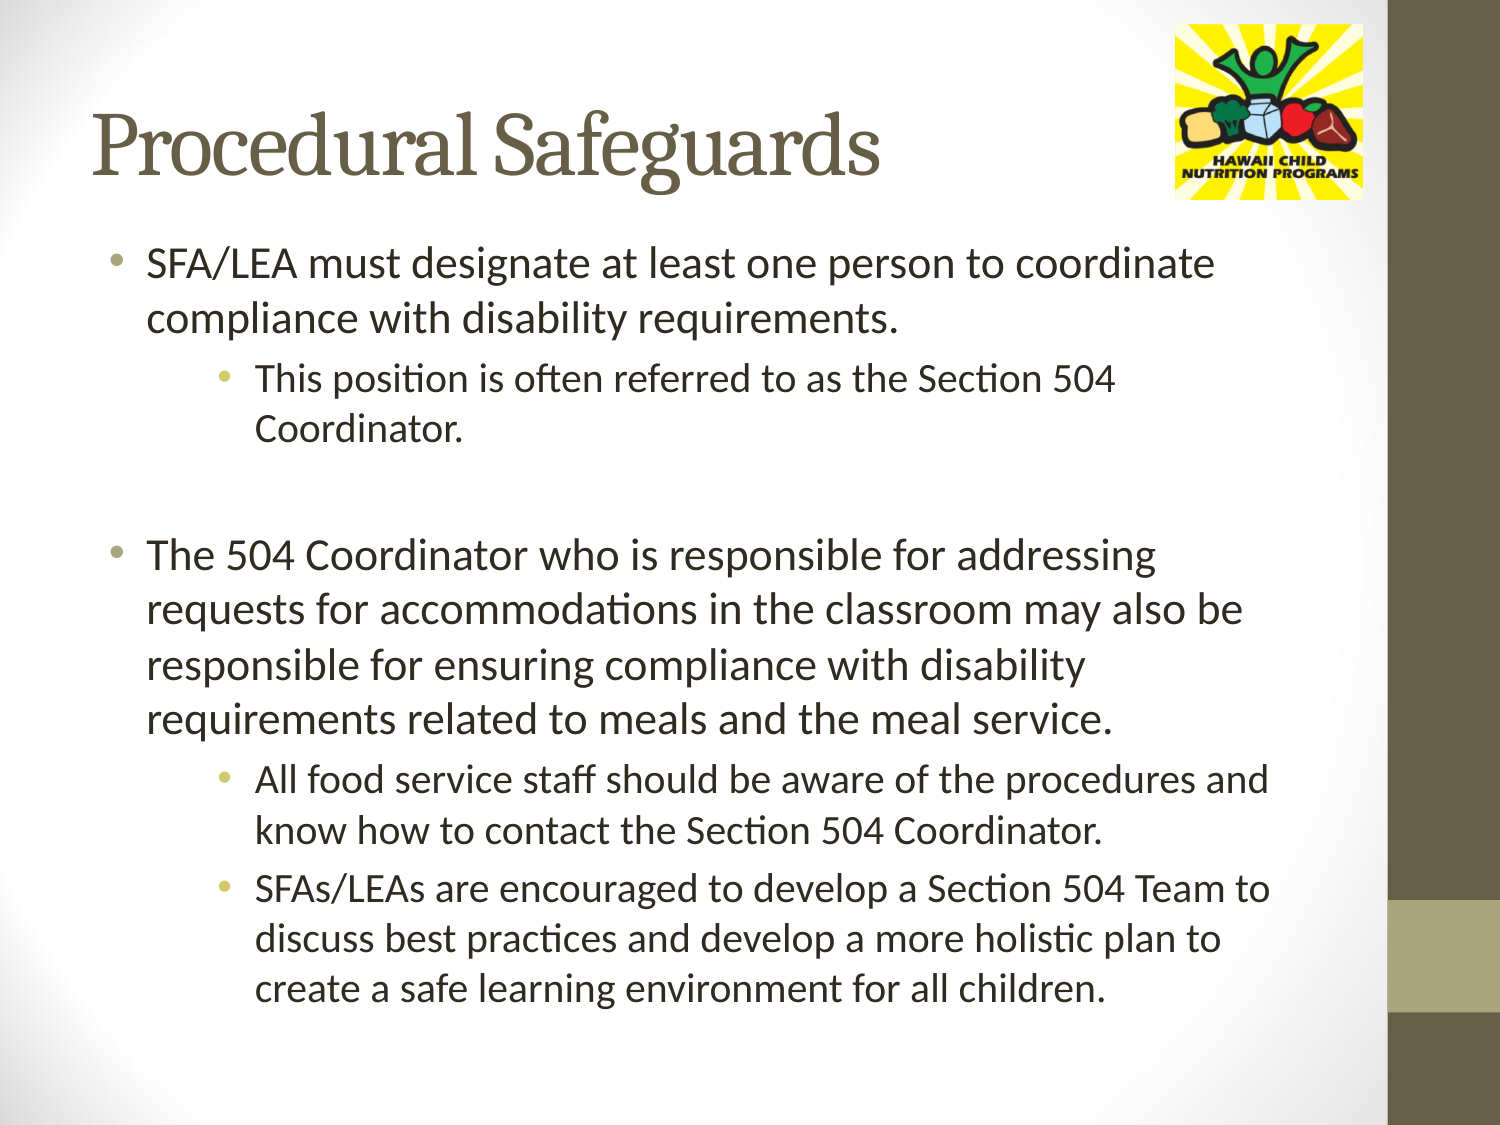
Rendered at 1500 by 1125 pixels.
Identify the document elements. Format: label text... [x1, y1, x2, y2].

title Procedural Safeguards [75, 45, 1325, 224]
list SFA/LEA must designate at least one person to coordinate compliance with disability requirements. This position is often referred to as the Section 504 Coordinator. The 504 Coordinator who is responsible for addressing requests for accommodations in the classroom may also be responsible for ensuring compliance with disability requirements related to meals and the meal service. All food service staff should be aware of the procedures and know how to contact the Section 504 Coordinator. SFAs/LEAs are encouraged to develop a Section 504 Team to discuss best practices and develop a more holistic plan to create a safe learning environment for all children. [75, 224, 1325, 1063]
picture [0, 0, 1387, 1125]
